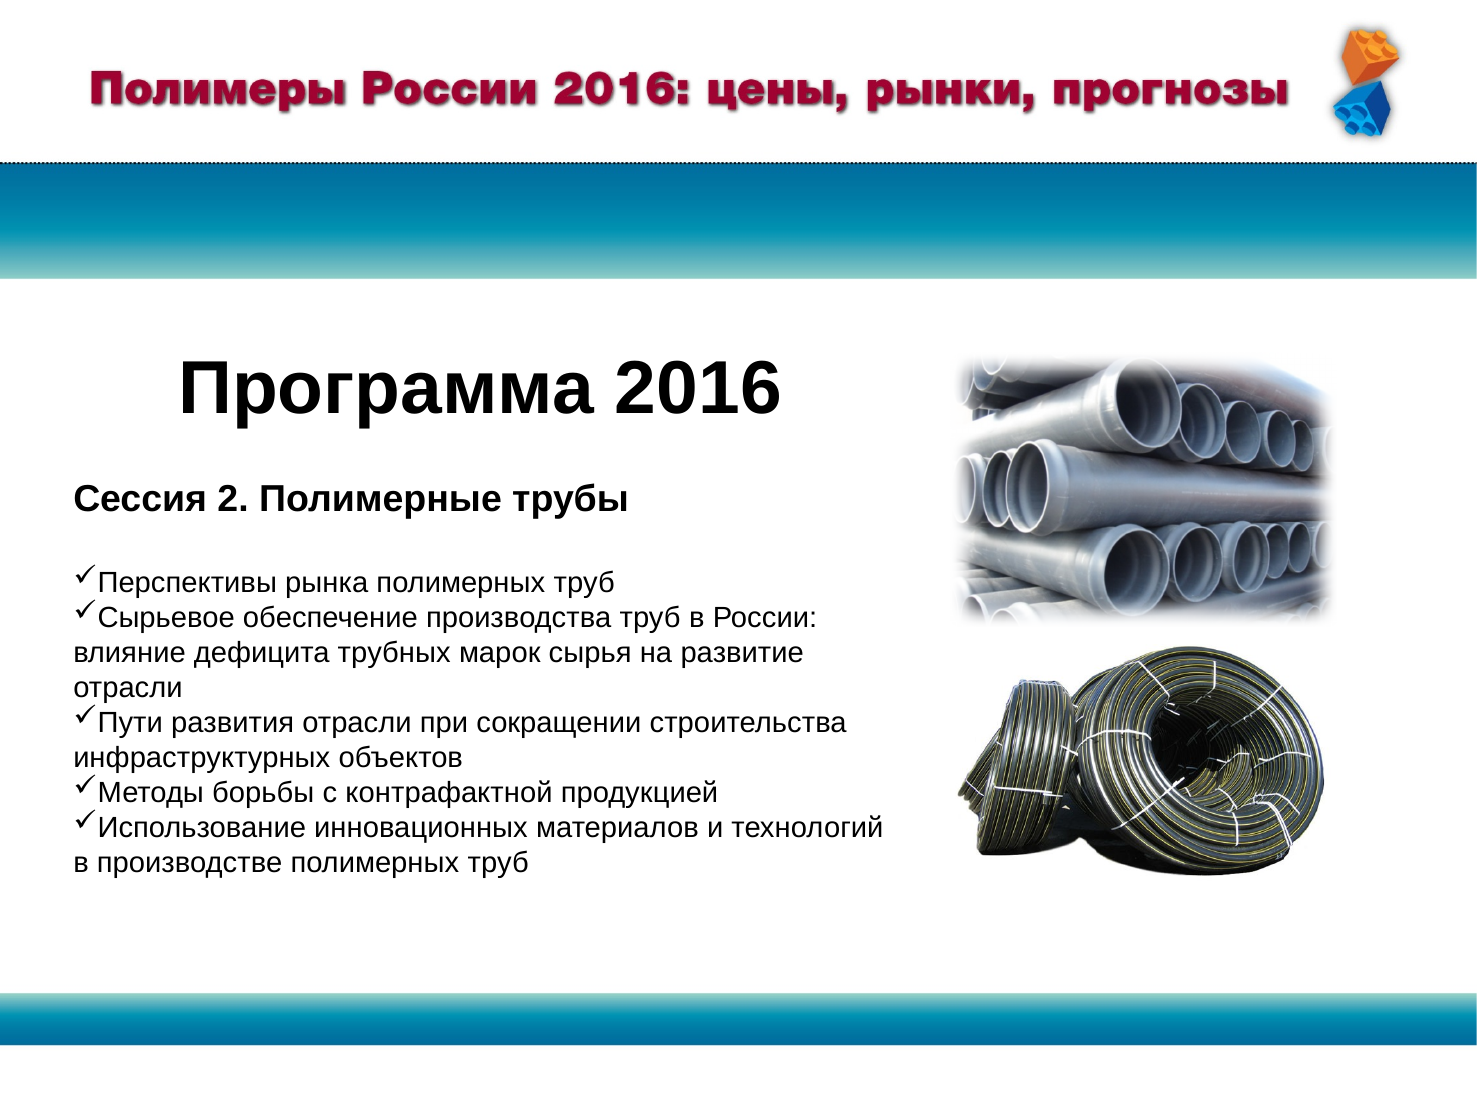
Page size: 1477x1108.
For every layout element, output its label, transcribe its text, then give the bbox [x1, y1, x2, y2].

picture [0, 224, 1477, 1015]
text_box Программа 2016 Сессия 2. Полимерные трубы Перспективы рынка полимерных труб Сырьевое обеспечение производства труб в России: влияние дефицита трубных марок сырья на развитие отрасли Пути развития отрасли при сокращении строительства инфраструктурных объектов Методы борьбы с контрафактной продукцией Использование инновационных материалов и технологий в производстве полимерных труб [58, 331, 903, 886]
picture [0, 0, 1477, 164]
picture [0, 1045, 1477, 1108]
